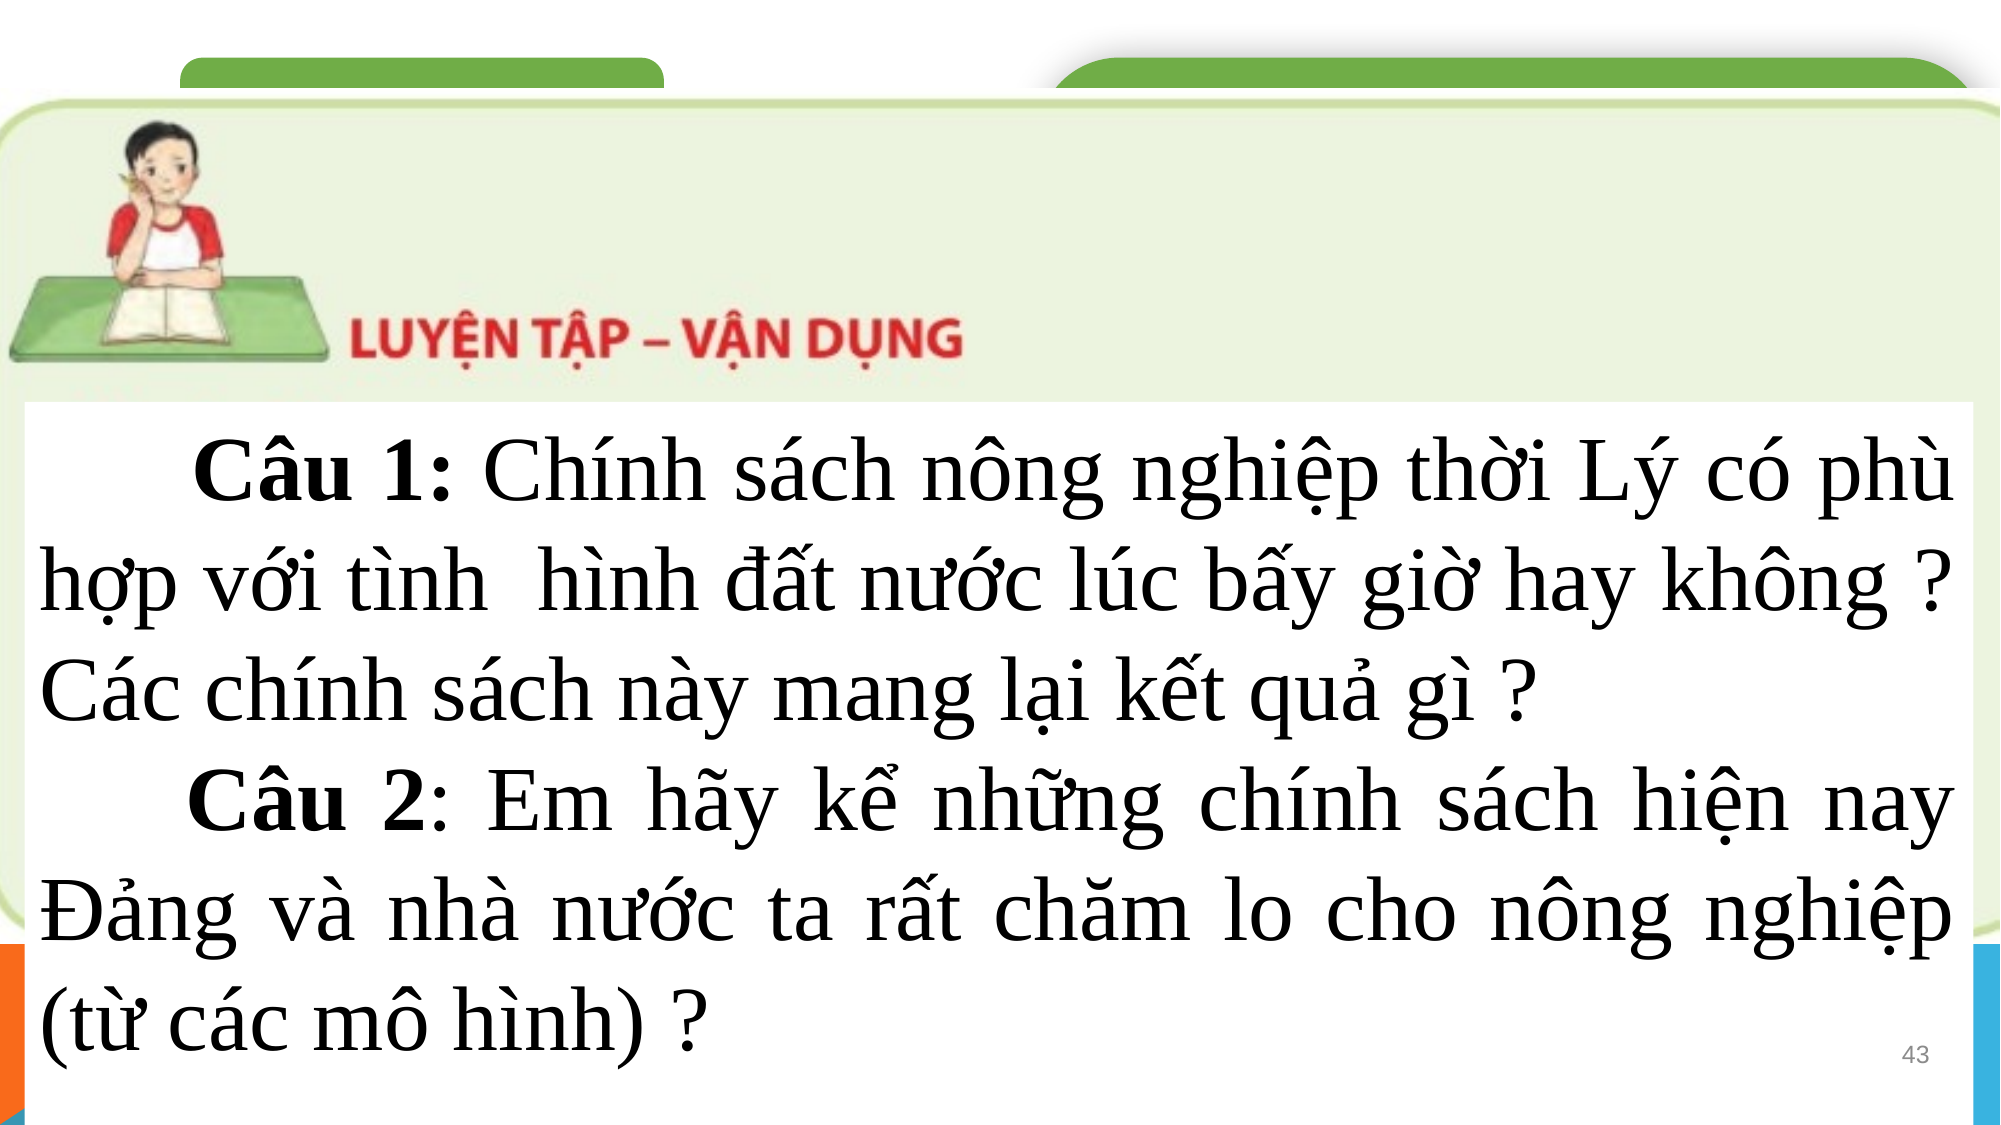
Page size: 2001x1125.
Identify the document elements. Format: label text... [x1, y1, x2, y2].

slide_number 42 [1835, 1010, 1950, 1097]
picture [0, 87, 2000, 944]
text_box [0, 57, 1986, 87]
text_box Câu 1: Chính sách nông nghiệp thời Lý có phù hợp với tình hình đất nước lúc bấy giờ hay không ? Các chính sách này mang lại kết quả gì ? Câu 2: Em hãy kể những chính sách hiện nay Đảng và nhà nước ta rất chăm lo cho nông nghiệp (từ các mô hình) ? [24, 955, 1974, 1125]
